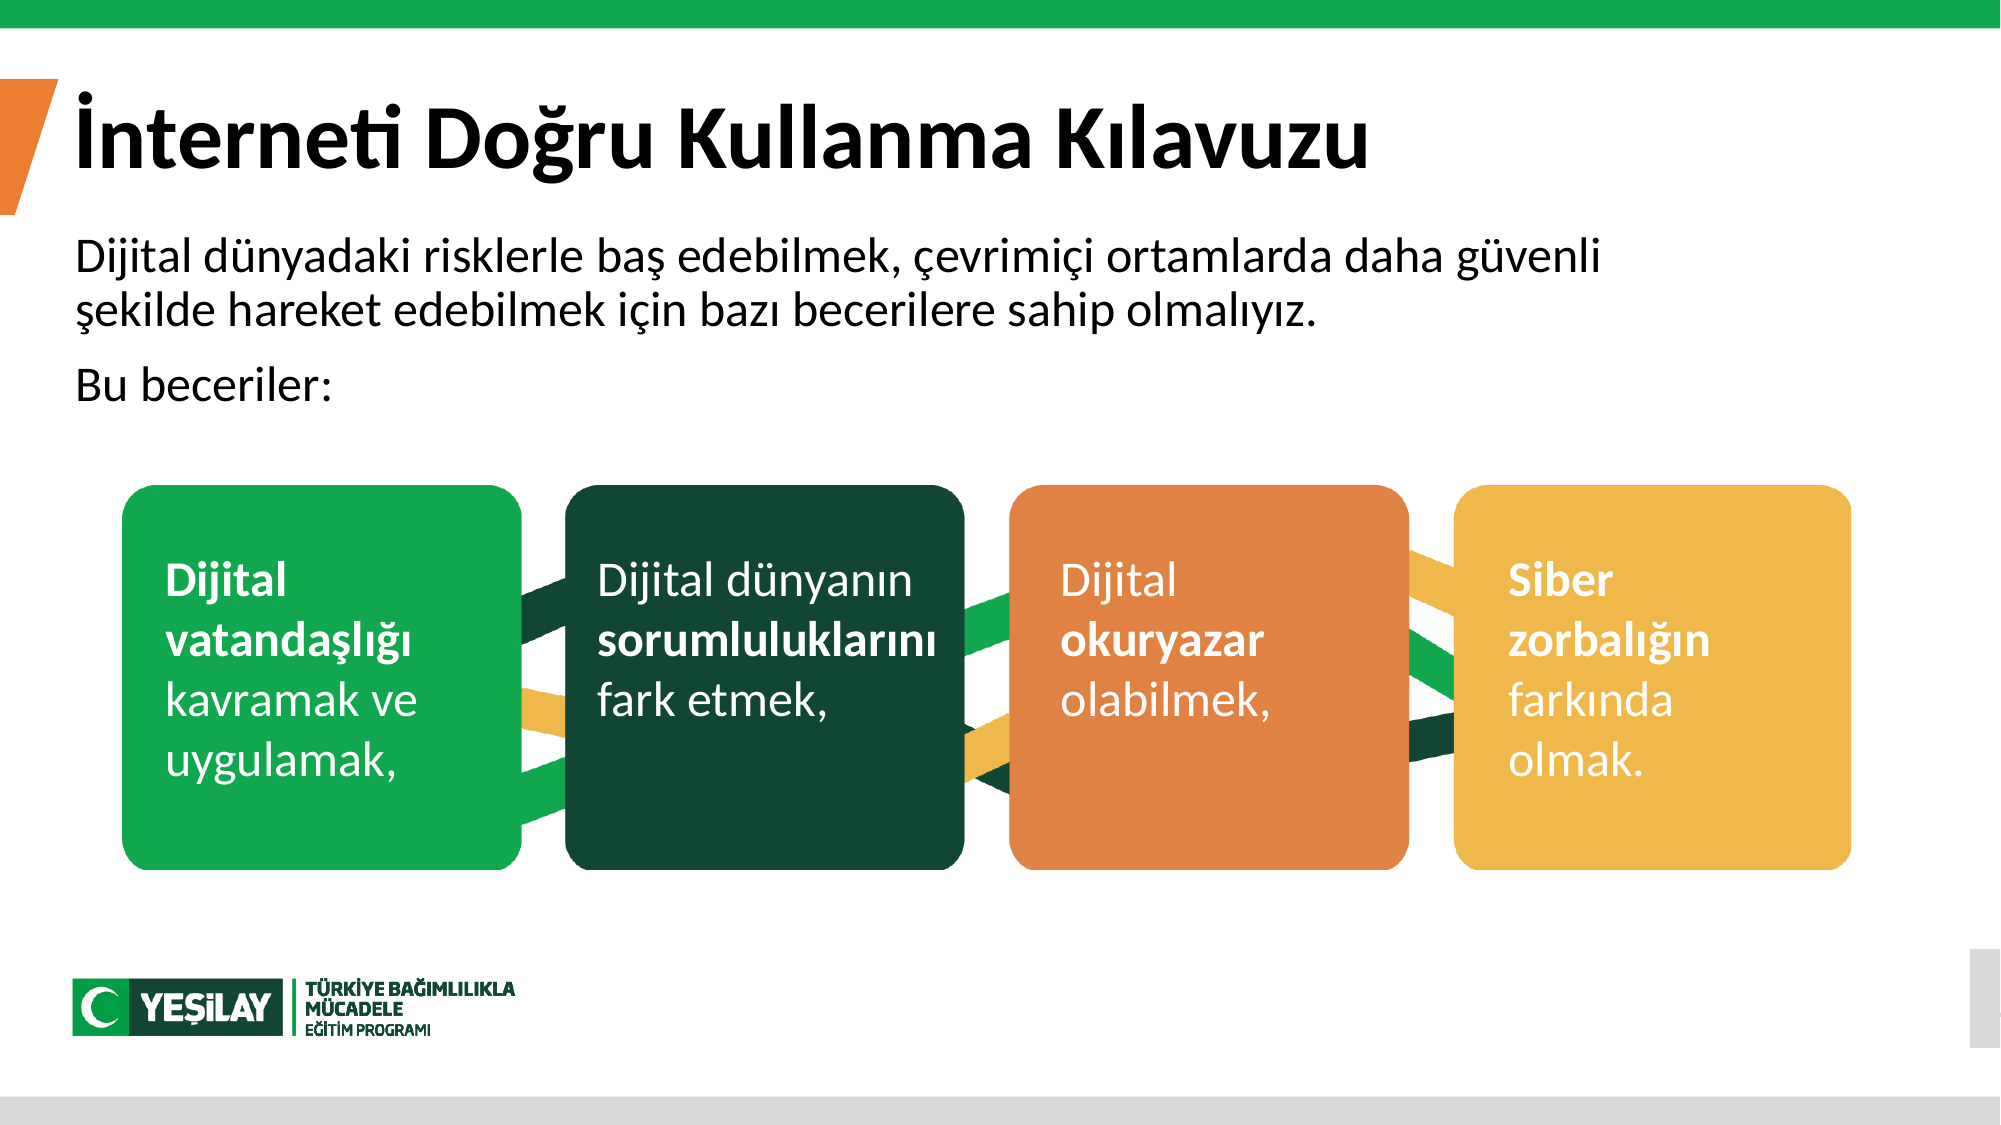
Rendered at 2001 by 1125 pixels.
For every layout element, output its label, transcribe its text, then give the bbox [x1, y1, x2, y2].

text_box [0, 1096, 2000, 1125]
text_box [122, 485, 1852, 870]
text_box İnterneti Doğru Kullanma Kılavuzu [58, 69, 1617, 195]
text_box Dijital dünyadaki risklerle baş edebilmek, çevrimiçi ortamlarda daha güvenli şekilde hareket edebilmek için bazı becerilere sahip olmalıyız. Bu beceriler: [60, 222, 1730, 437]
text_box [1970, 949, 2000, 1048]
text_box [0, 78, 58, 215]
picture [67, 970, 521, 1048]
text_box [0, 0, 2000, 29]
